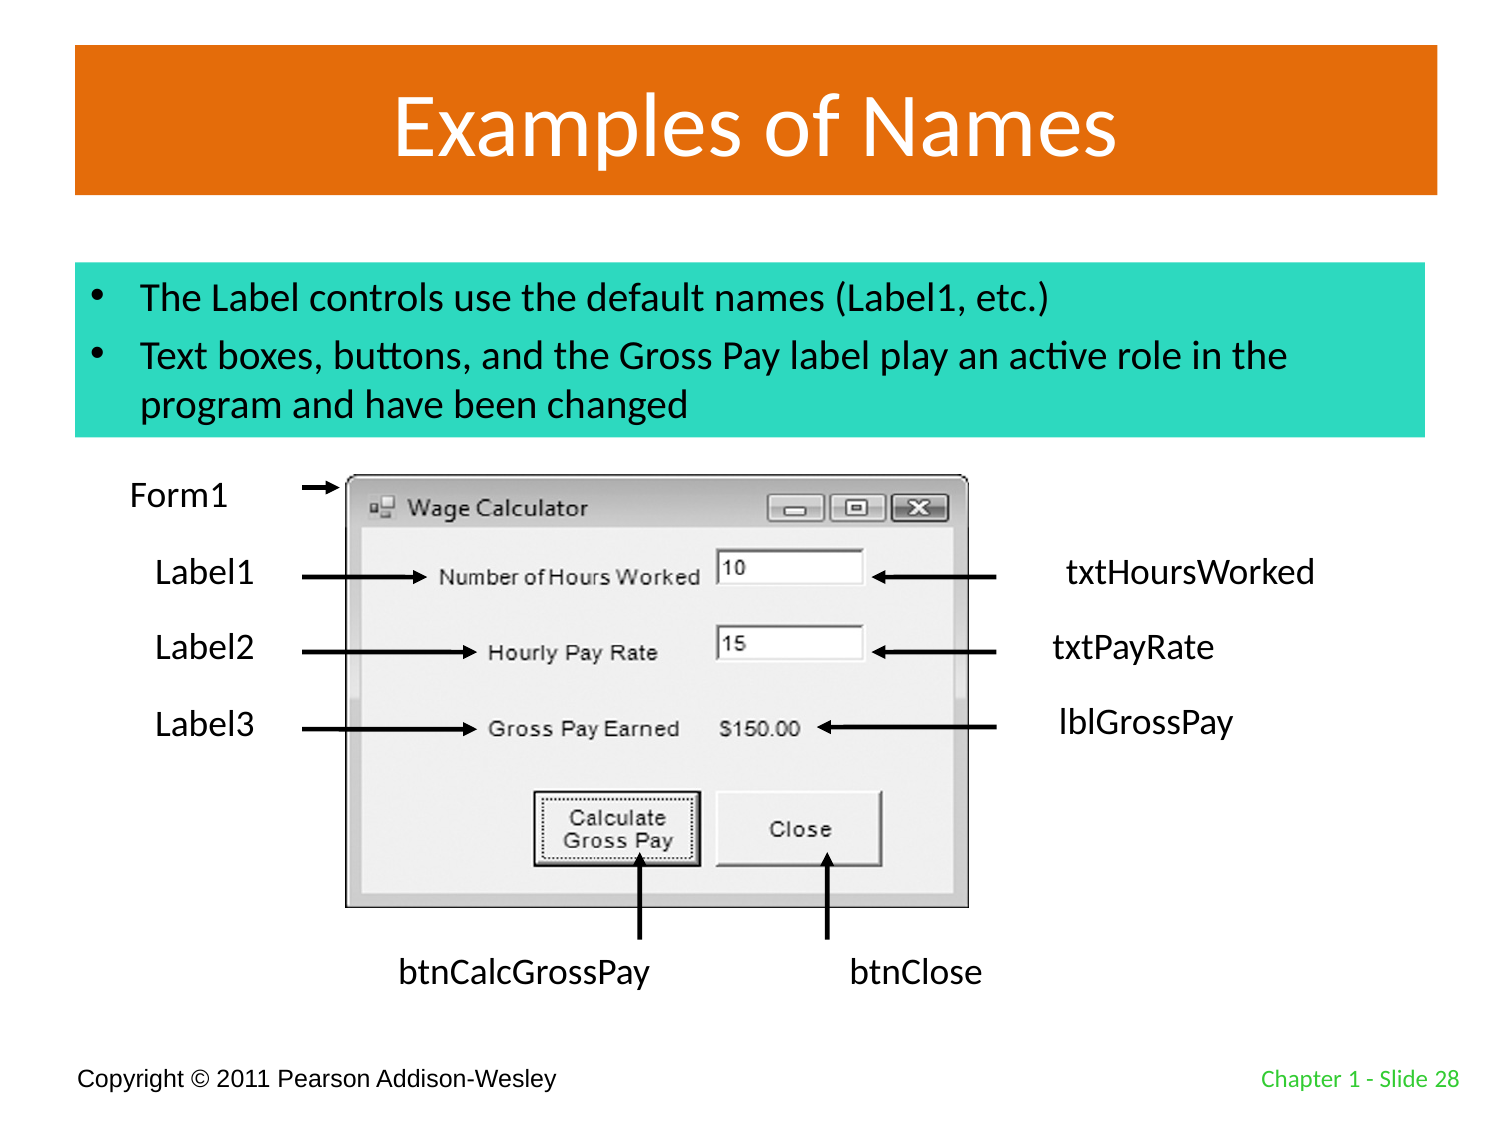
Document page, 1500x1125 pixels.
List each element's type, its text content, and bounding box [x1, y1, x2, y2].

list The Label controls use the default names (Label1, etc.) Text boxes, buttons, and the Gross Pay label play an active role in the program and have been changed [75, 262, 1425, 438]
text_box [114, 462, 1386, 1015]
title Examples of Names [75, 45, 1438, 196]
slide_number Chapter 1 - Slide 28 [1162, 1024, 1476, 1101]
